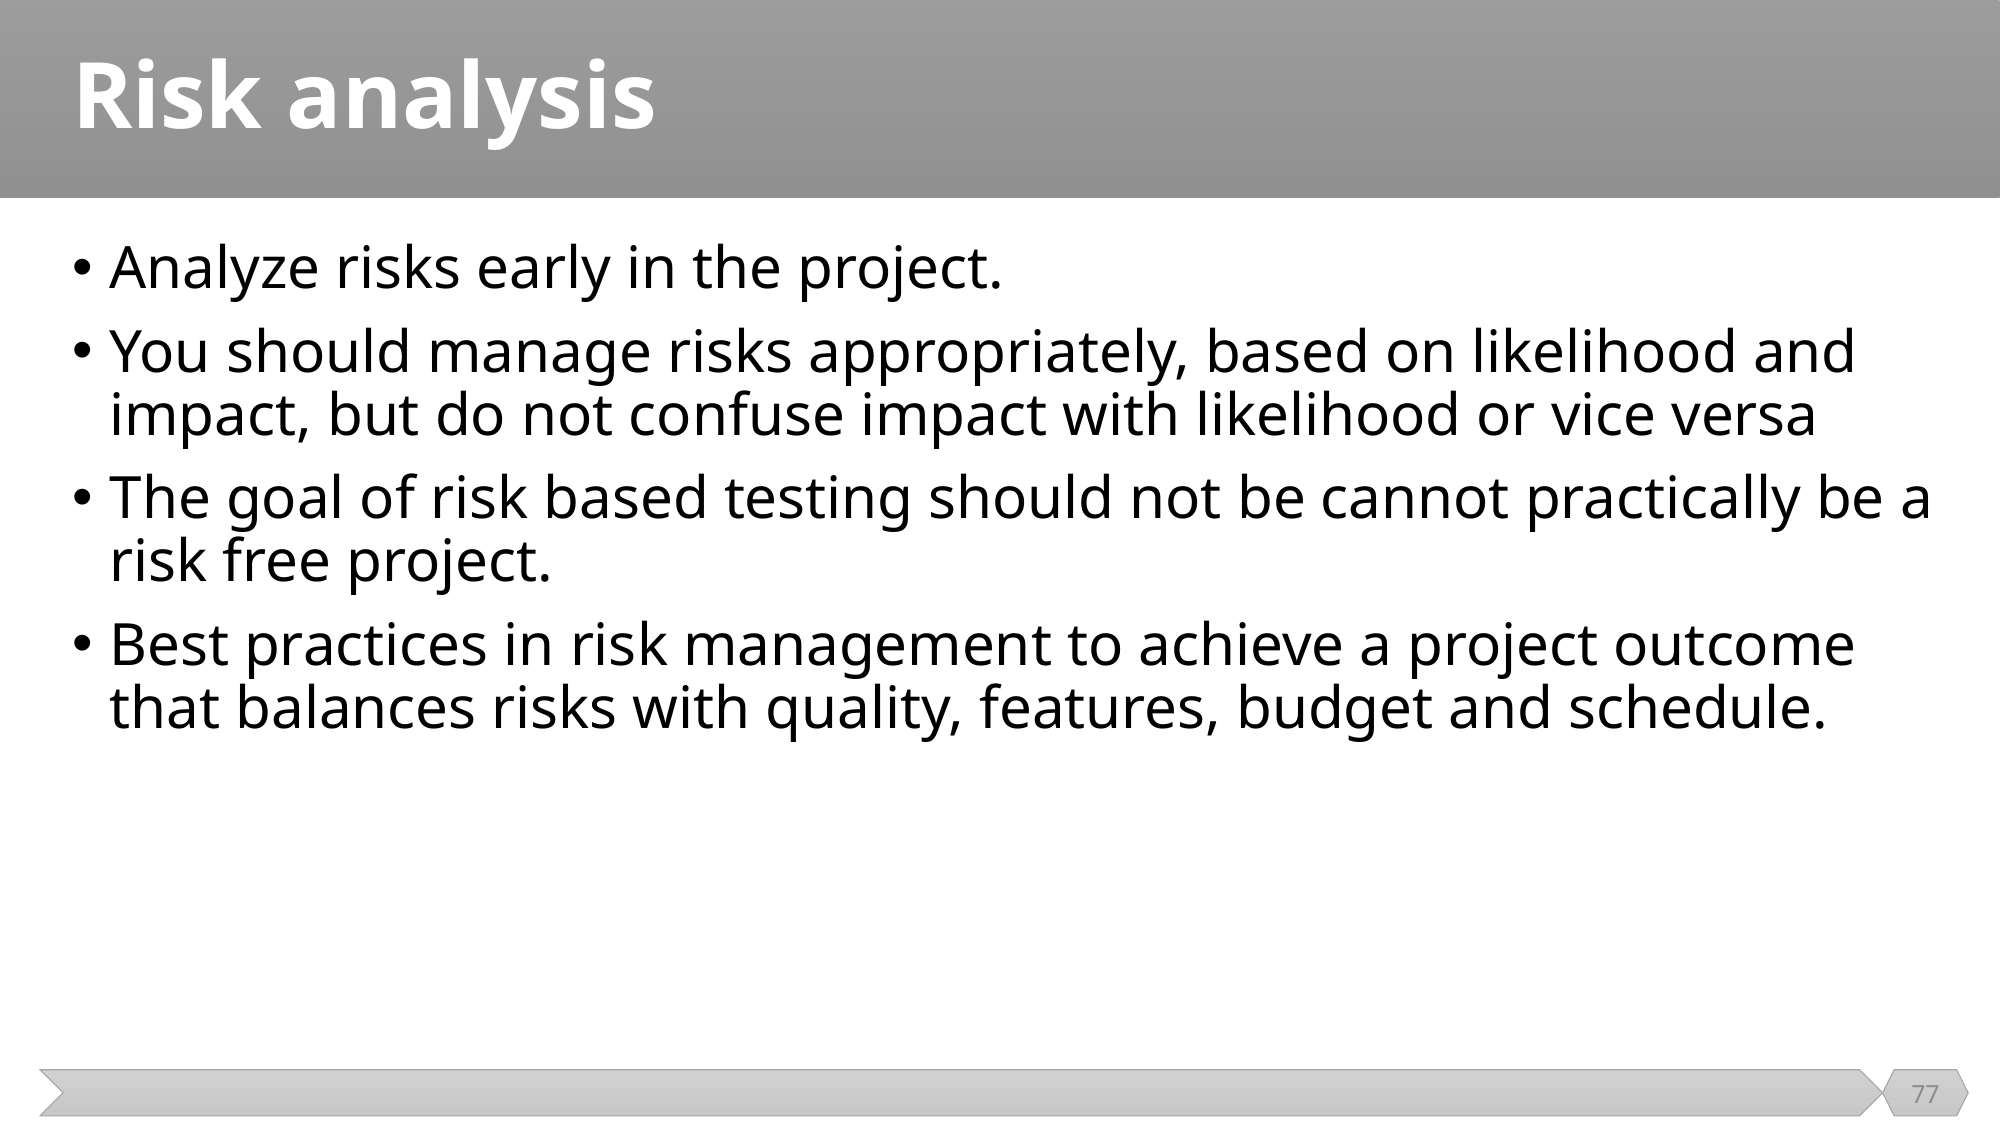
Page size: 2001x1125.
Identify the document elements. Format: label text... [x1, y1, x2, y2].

slide_number 77 [1882, 1065, 1969, 1125]
title Risk analysis [56, 0, 1969, 199]
list Analyze risks early in the project. You should manage risks appropriately, based on likelihood and impact, but do not confuse impact with likelihood or vice versa The goal of risk based testing should not be cannot practically be a risk free project. Best practices in risk management to achieve a project outcome that balances risks with quality, features, budget and schedule. [56, 230, 1969, 1010]
